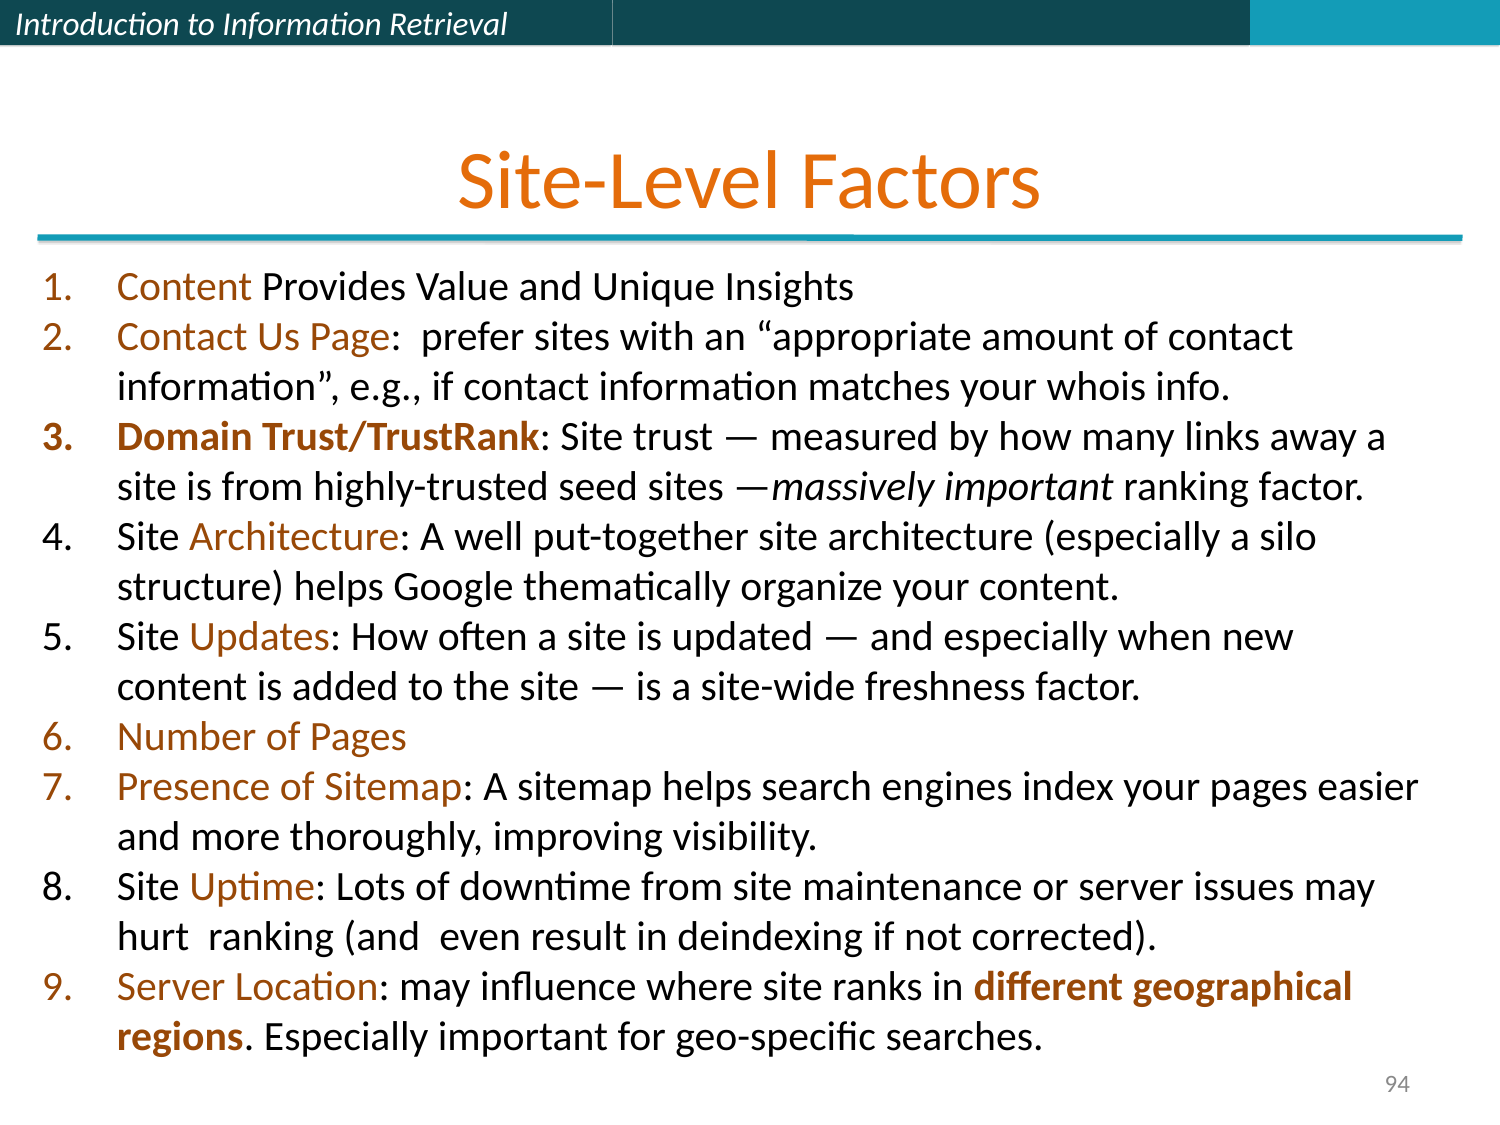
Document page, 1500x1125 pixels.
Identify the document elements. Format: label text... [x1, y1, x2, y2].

slide_number 94 [1074, 1067, 1425, 1103]
text_box Content Provides Value and Unique Insights Contact Us Page: prefer sites with an “appropriate amount of contact information”, e.g., if contact information matches your whois info. Domain Trust/TrustRank: Site trust — measured by how many links away a site is from highly-trusted seed sites —massively important ranking factor. Site Architecture: A well put-together site architecture (especially a silo structure) helps Google thematically organize your content. Site Updates: How often a site is updated — and especially when new content is added to the site — is a site-wide freshness factor. Number of Pages Presence of Sitemap: A sitemap helps search engines index your pages easier and more thoroughly, improving visibility. Site Uptime: Lots of downtime from site maintenance or server issues may hurt ranking (and even result in deindexing if not corrected). Server Location: may influence where site ranks in different geographical regions. Especially important for geo-specific searches. [27, 251, 1438, 1067]
title Site-Level Factors [74, 44, 1426, 233]
